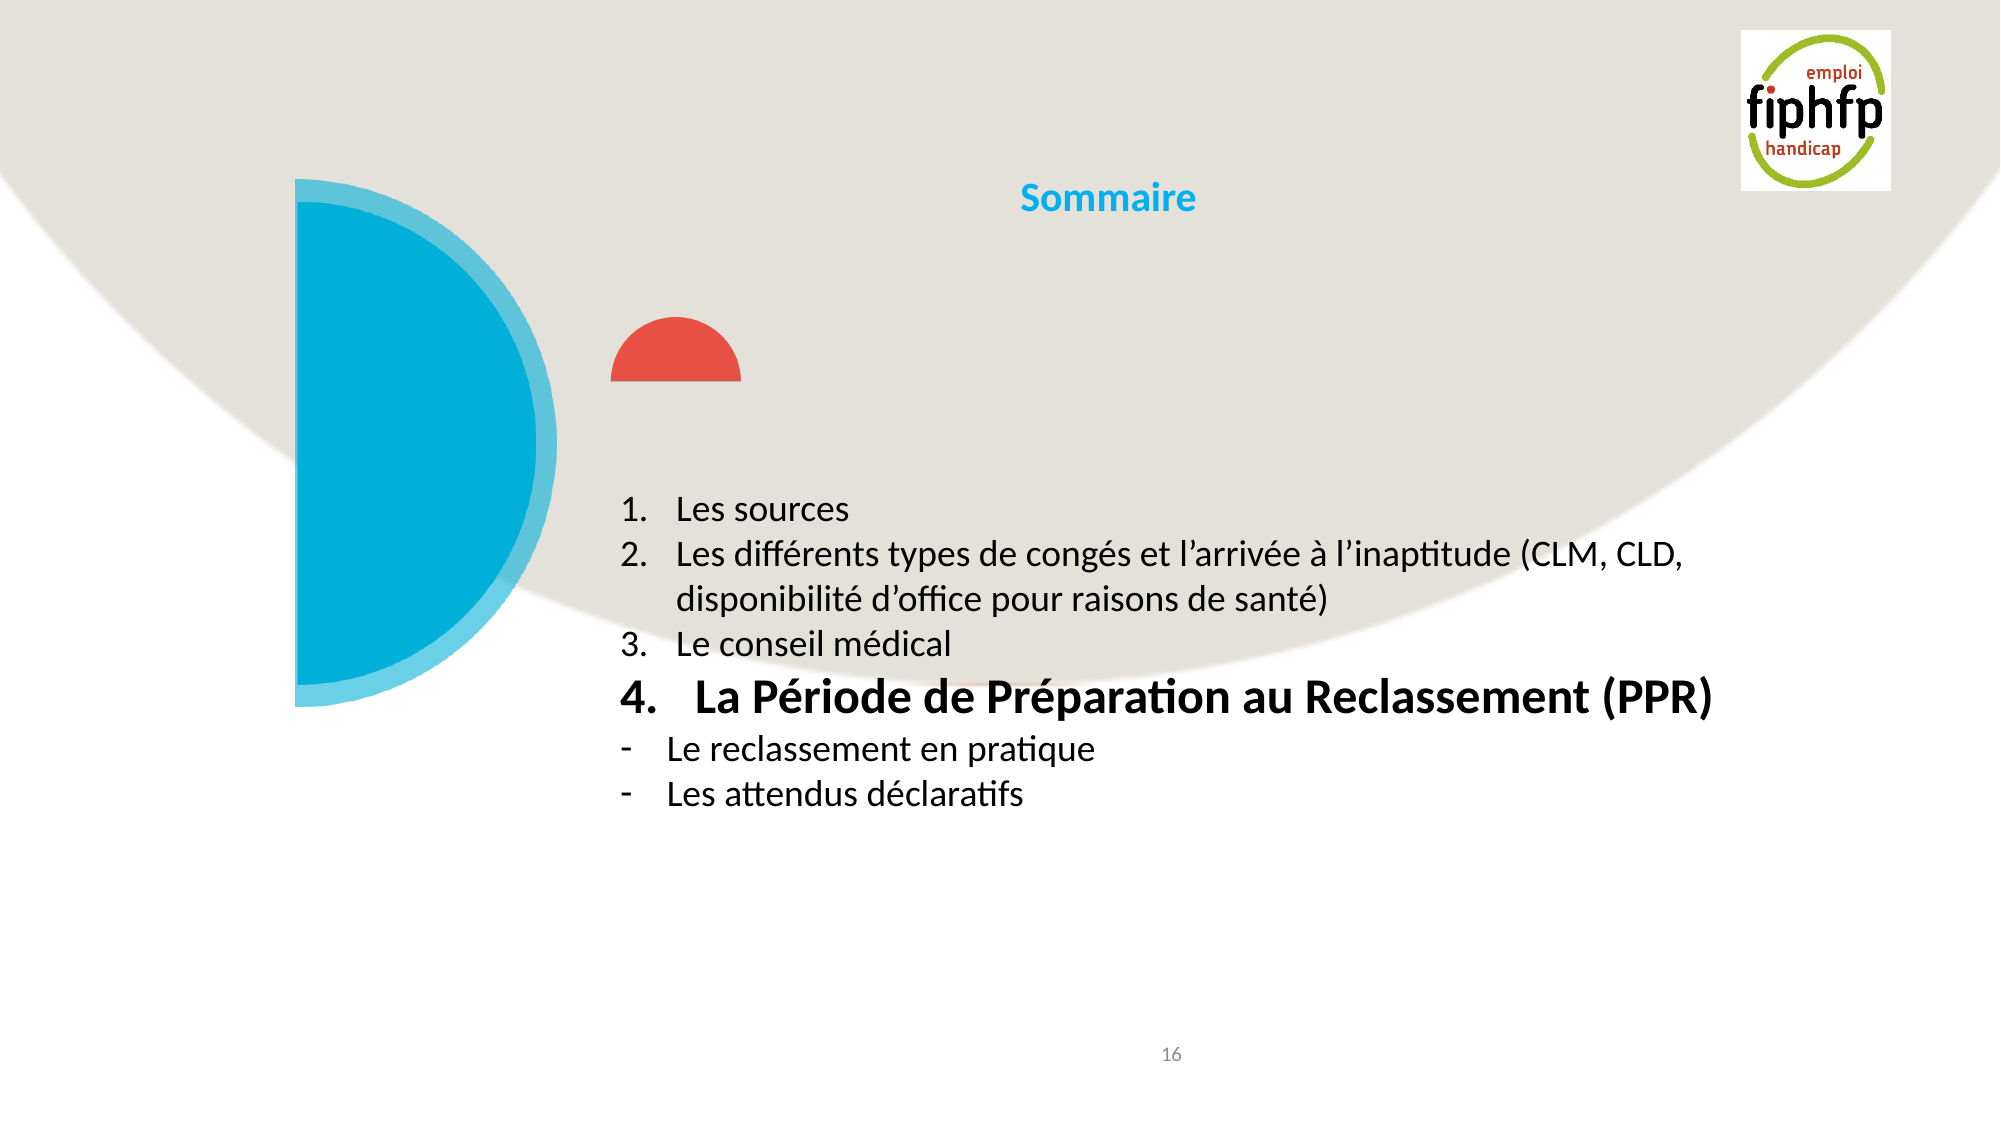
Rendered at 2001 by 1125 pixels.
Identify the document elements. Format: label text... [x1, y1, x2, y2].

text_box Les sources Les différents types de congés et l’arrivée à l’inaptitude (CLM, CLD, disponibilité d’office pour raisons de santé) Le conseil médical La Période de Préparation au Reclassement (PPR) Le reclassement en pratique Les attendus déclaratifs [605, 476, 1839, 822]
slide_number 16 [747, 1023, 1198, 1084]
picture [0, 0, 2001, 720]
title Sommaire [1005, 168, 1259, 264]
